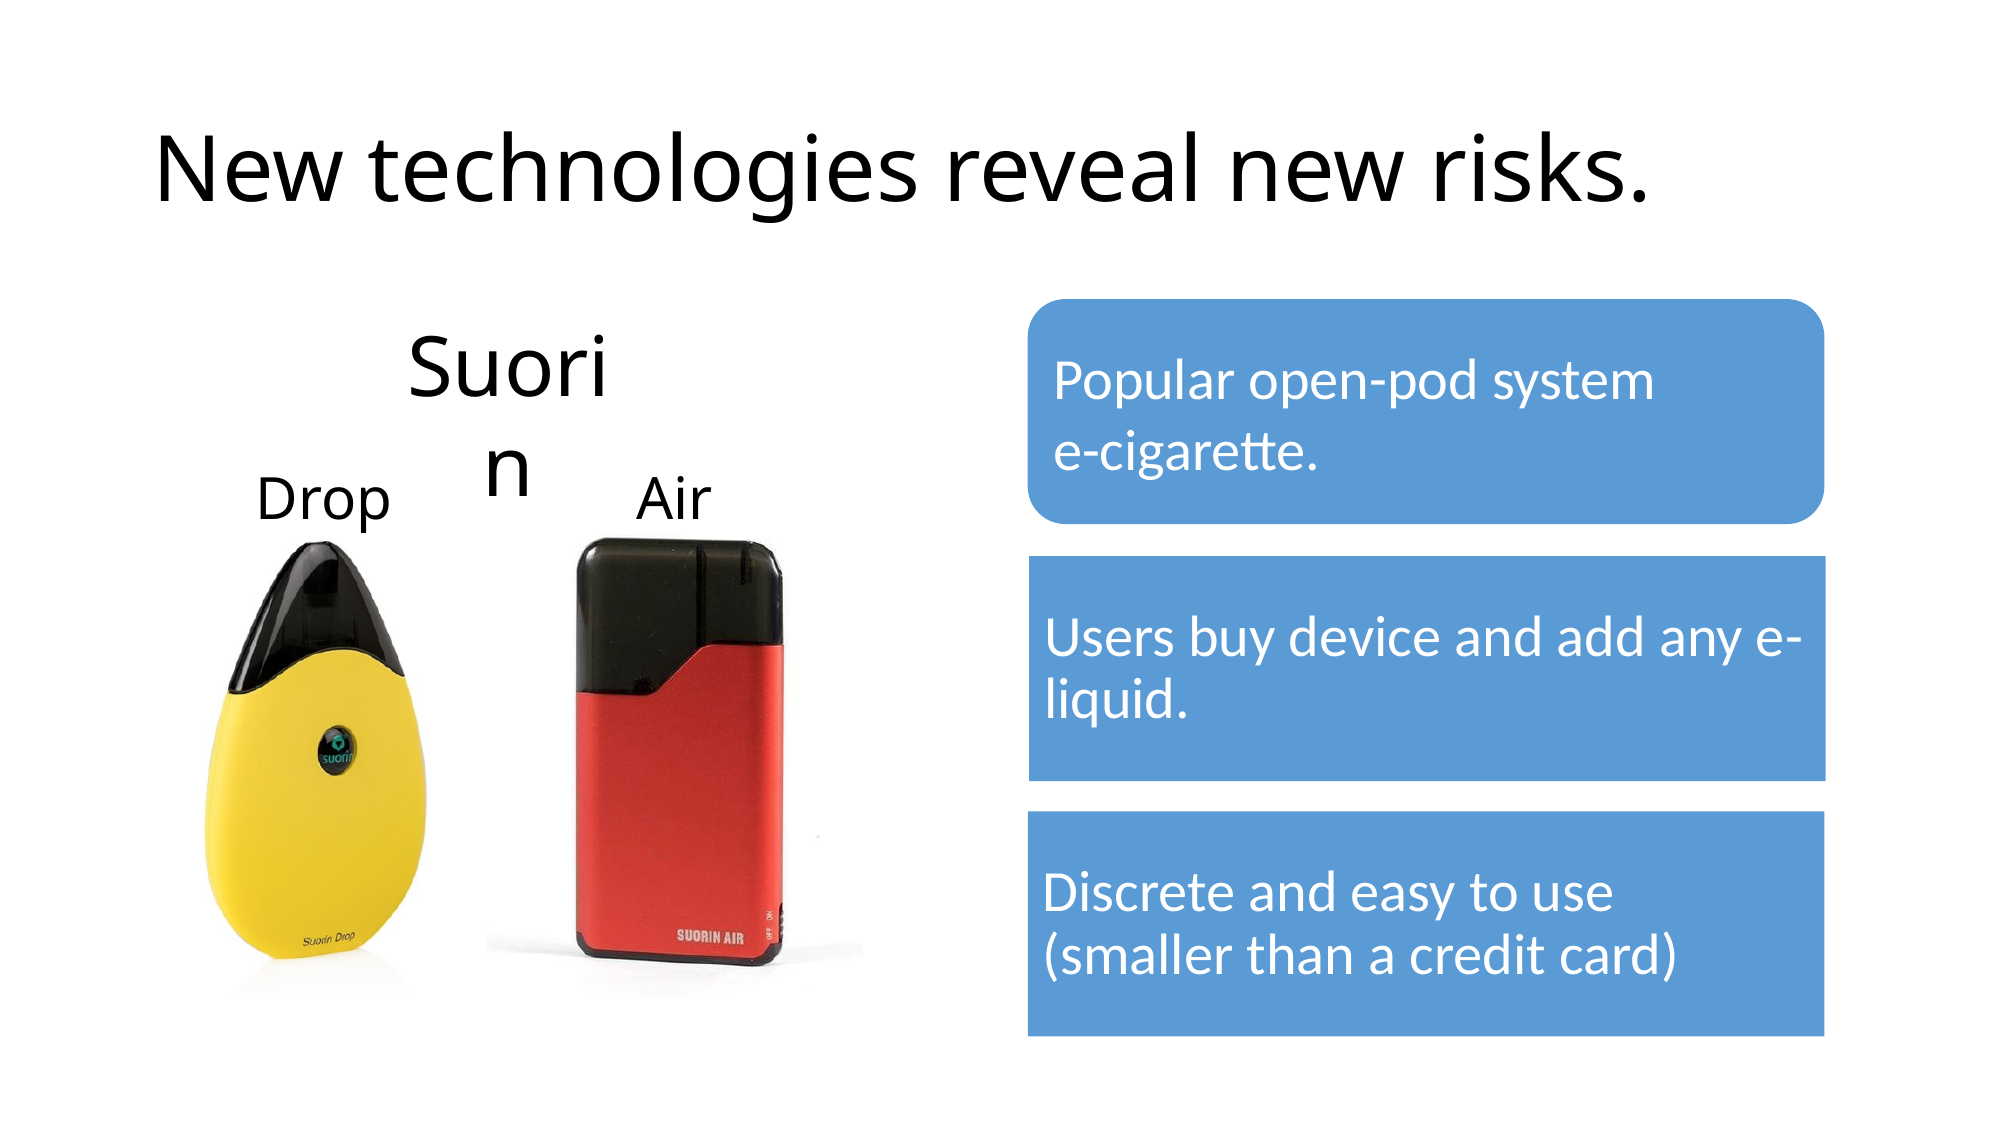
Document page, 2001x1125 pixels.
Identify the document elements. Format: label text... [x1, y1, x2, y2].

picture [161, 498, 480, 999]
text_box Drop [186, 454, 371, 498]
list Discrete and easy to use (smaller than a credit card) [1027, 810, 1825, 1037]
title New technologies reveal new risks. [137, 62, 1863, 281]
text_box Air [647, 454, 812, 498]
list Users buy device and add any e-liquid. [1028, 555, 1827, 782]
text_box Suorin [371, 306, 647, 521]
picture [486, 498, 863, 999]
text_box Popular open-pod system e-cigarette. [1026, 298, 1826, 526]
